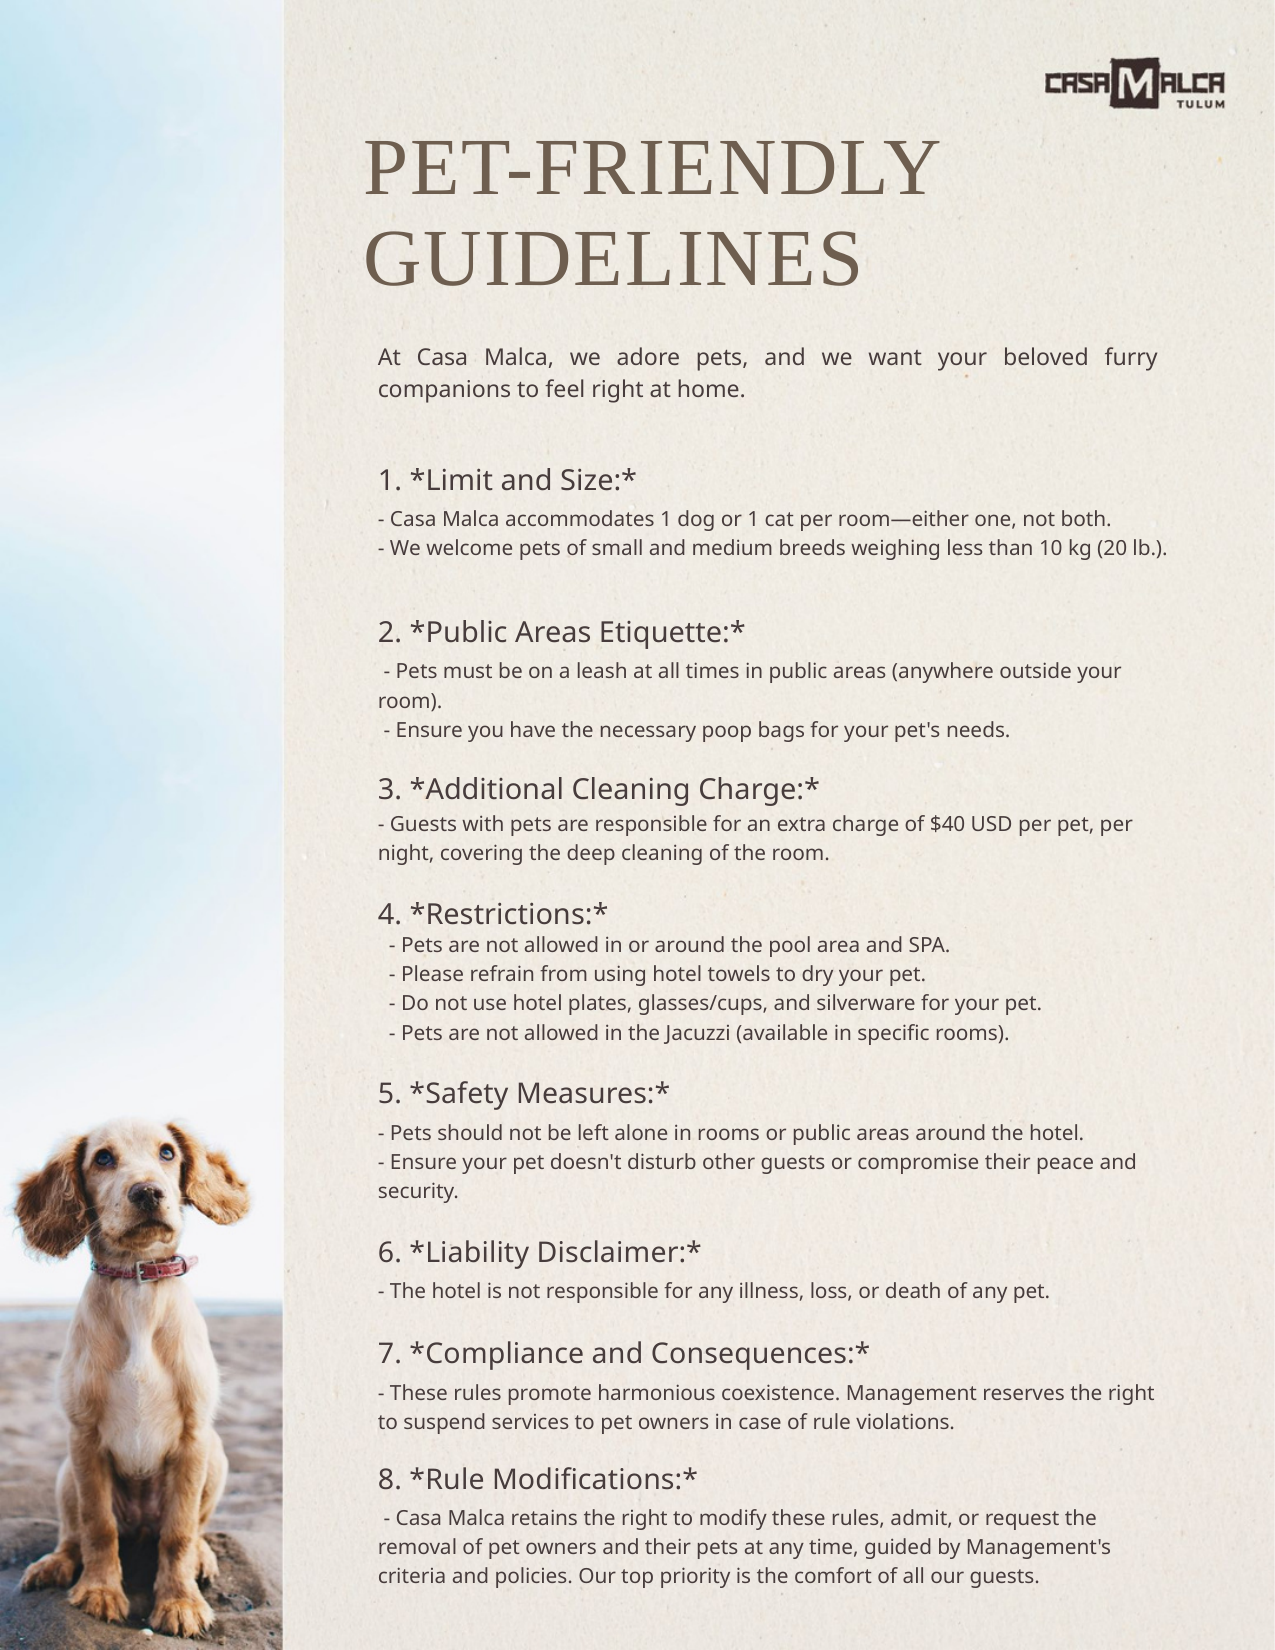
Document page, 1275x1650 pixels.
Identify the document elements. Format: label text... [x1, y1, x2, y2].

text_box 4. *Restrictions:* [378, 890, 879, 927]
text_box - Casa Malca accommodates 1 dog or 1 cat per room—either one, not both. - We welcome pets of small and medium breeds weighing less than 10 kg (20 lb.). [378, 501, 1181, 561]
text_box 5. *Safety Measures:* [377, 1068, 827, 1109]
text_box - The hotel is not responsible for any illness, loss, or death of any pet. [378, 1273, 1158, 1304]
text_box - Pets must be on a leash at all times in public areas (anywhere outside your room). - Ensure you have the necessary poop bags for your pet's needs. [378, 653, 1158, 742]
text_box 2. *Public Areas Etiquette:* [377, 608, 761, 649]
text_box 1. *Limit and Size:* [377, 456, 647, 497]
text_box PET-FRIENDLY GUIDELINES [363, 119, 1045, 302]
text_box 7. *Compliance and Consequences:* [377, 1329, 1045, 1370]
text_box - These rules promote harmonious coexistence. Management reserves the right to suspend services to pet owners in case of rule violations. [378, 1375, 1158, 1434]
text_box [0, 0, 1275, 1650]
text_box - Guests with pets are responsible for an extra charge of $40 USD per pet, per night, covering the deep cleaning of the room. [378, 805, 1158, 865]
text_box - Pets are not allowed in or around the pool area and SPA. - Please refrain from using hotel towels to dry your pet. - Do not use hotel plates, glasses/cups, and silverware for your pet. - Pets are not allowed in the Jacuzzi (available in specific rooms). [378, 927, 1087, 1044]
text_box 3. *Additional Cleaning Charge:* [378, 764, 879, 805]
text_box At Casa Malca, we adore pets, and we want your beloved furry companions to feel right at home. [378, 337, 1158, 402]
text_box - Pets should not be left alone in rooms or public areas around the hotel. - Ensure your pet doesn't disturb other guests or compromise their peace and security. [378, 1115, 1158, 1203]
text_box 6. *Liability Disclaimer:* [377, 1227, 799, 1268]
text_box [377, 1458, 1158, 1584]
